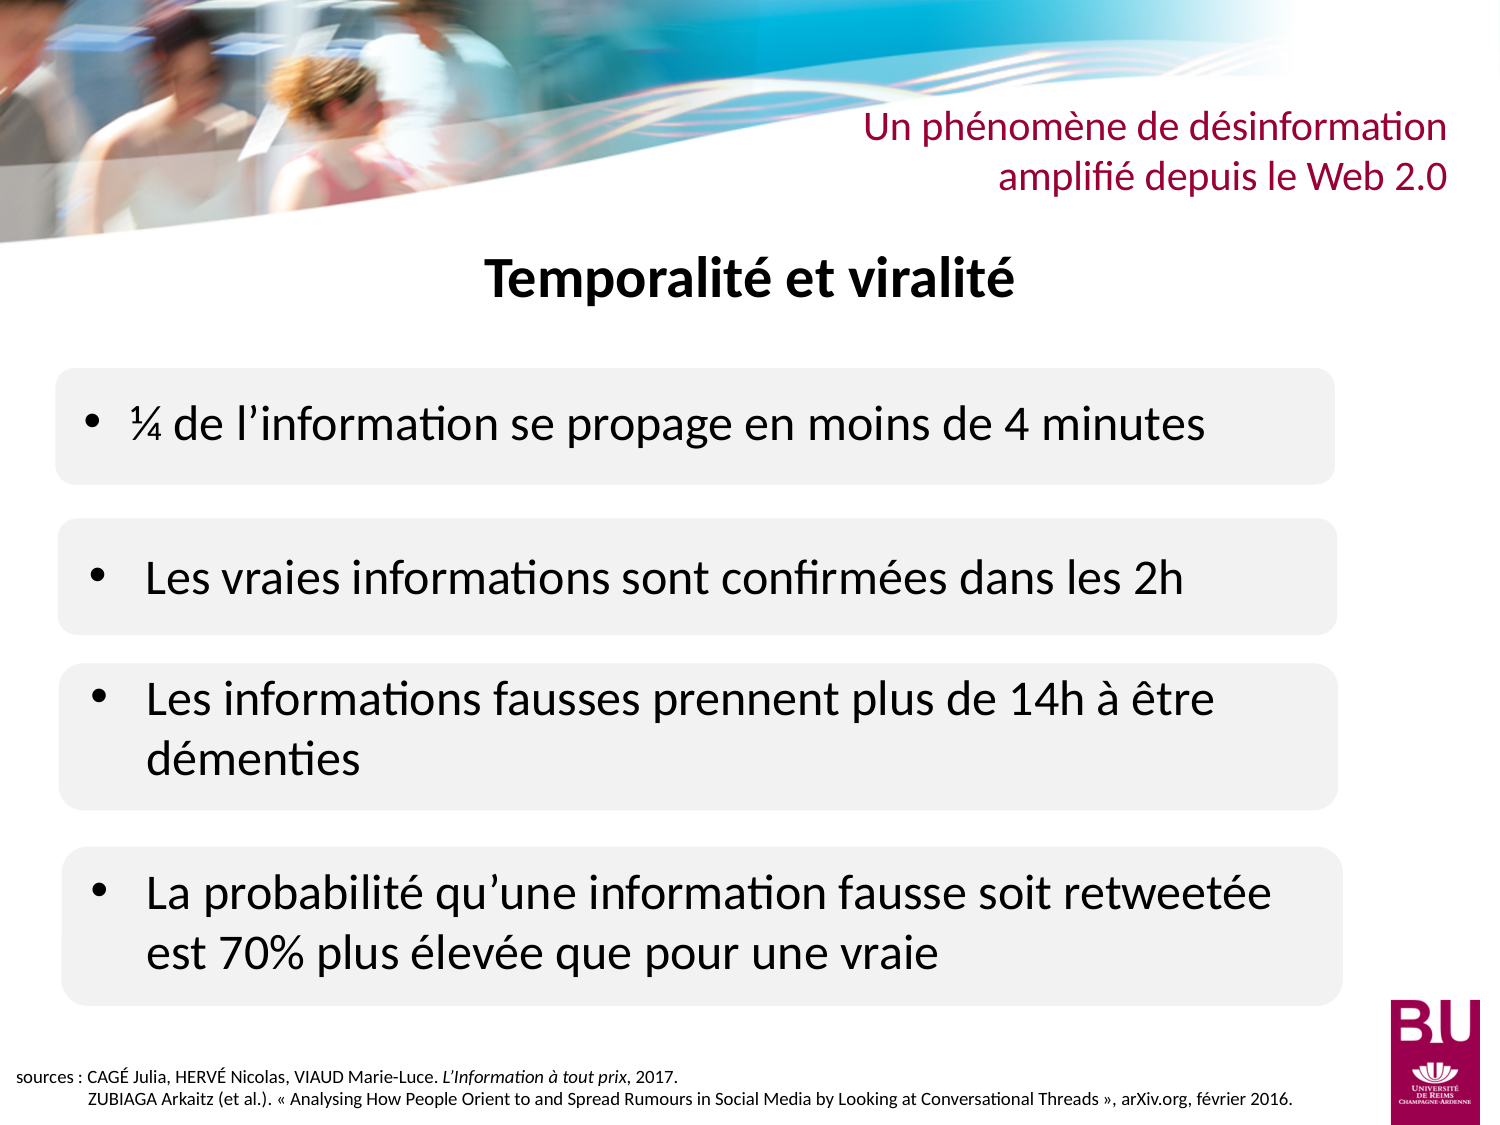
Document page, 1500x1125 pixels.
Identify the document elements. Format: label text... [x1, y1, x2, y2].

text_box [53, 365, 1338, 487]
picture [0, 0, 1500, 231]
text_box La probabilité qu’une information fausse soit retweetée est 70% plus élevée que pour une vraie [75, 852, 1352, 987]
text_box [59, 844, 1344, 1008]
text_box Les vraies informations sont confirmées dans les 2h [74, 536, 1331, 612]
text_box Les informations fausses prennent plus de 14h à être démenties [75, 657, 1329, 793]
picture [0, 317, 1500, 1125]
text_box [56, 662, 1341, 813]
text_box [55, 516, 1340, 638]
text_box Un phénomène de désinformation amplifié depuis le Web 2.0 [112, 90, 1463, 207]
text_box sources : Cagé Julia, Hervé Nicolas, Viaud Marie-Luce. L’Information à tout prix, 2017. Zubiaga Arkaitz (et al.). « Analysing How People Orient to and Spread Rumours in Social Media by Looking at Conversational Threads », arXiv.org, février 2016. [1, 1057, 1390, 1117]
text_box ¼ de l’information se propage en moins de 4 minutes [69, 382, 1322, 458]
text_box Temporalité et viralité [0, 231, 1500, 317]
